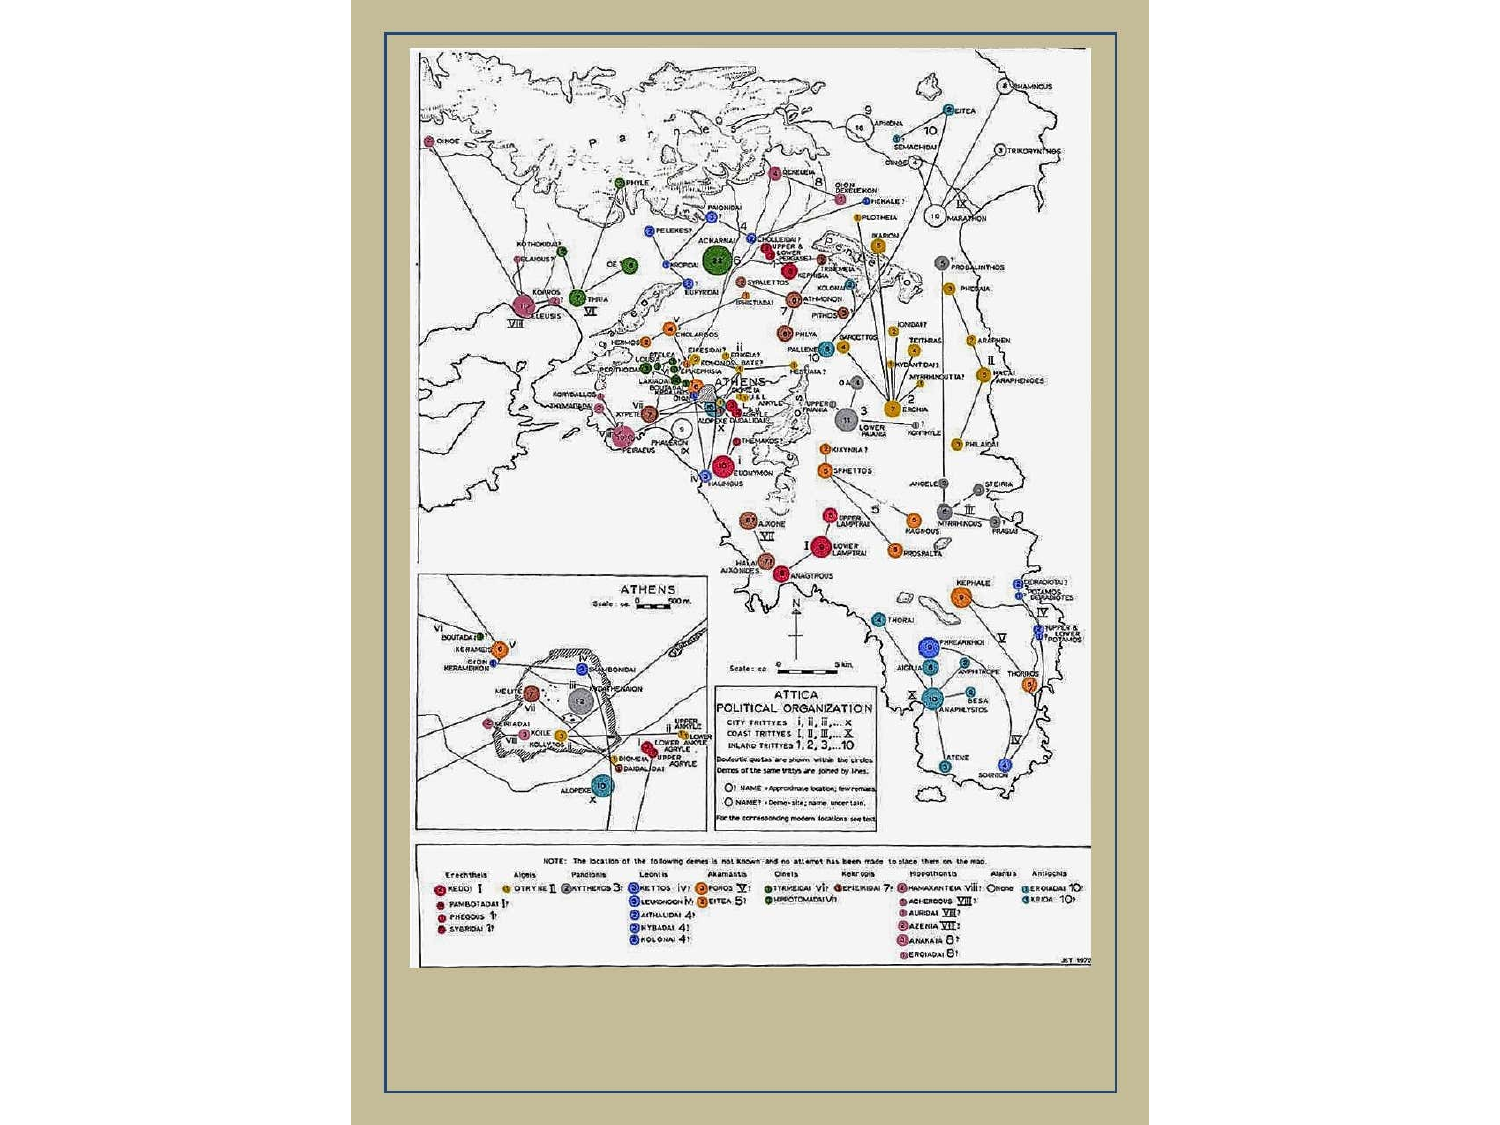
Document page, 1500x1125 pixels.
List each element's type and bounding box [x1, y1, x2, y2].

picture [351, 0, 1149, 1125]
